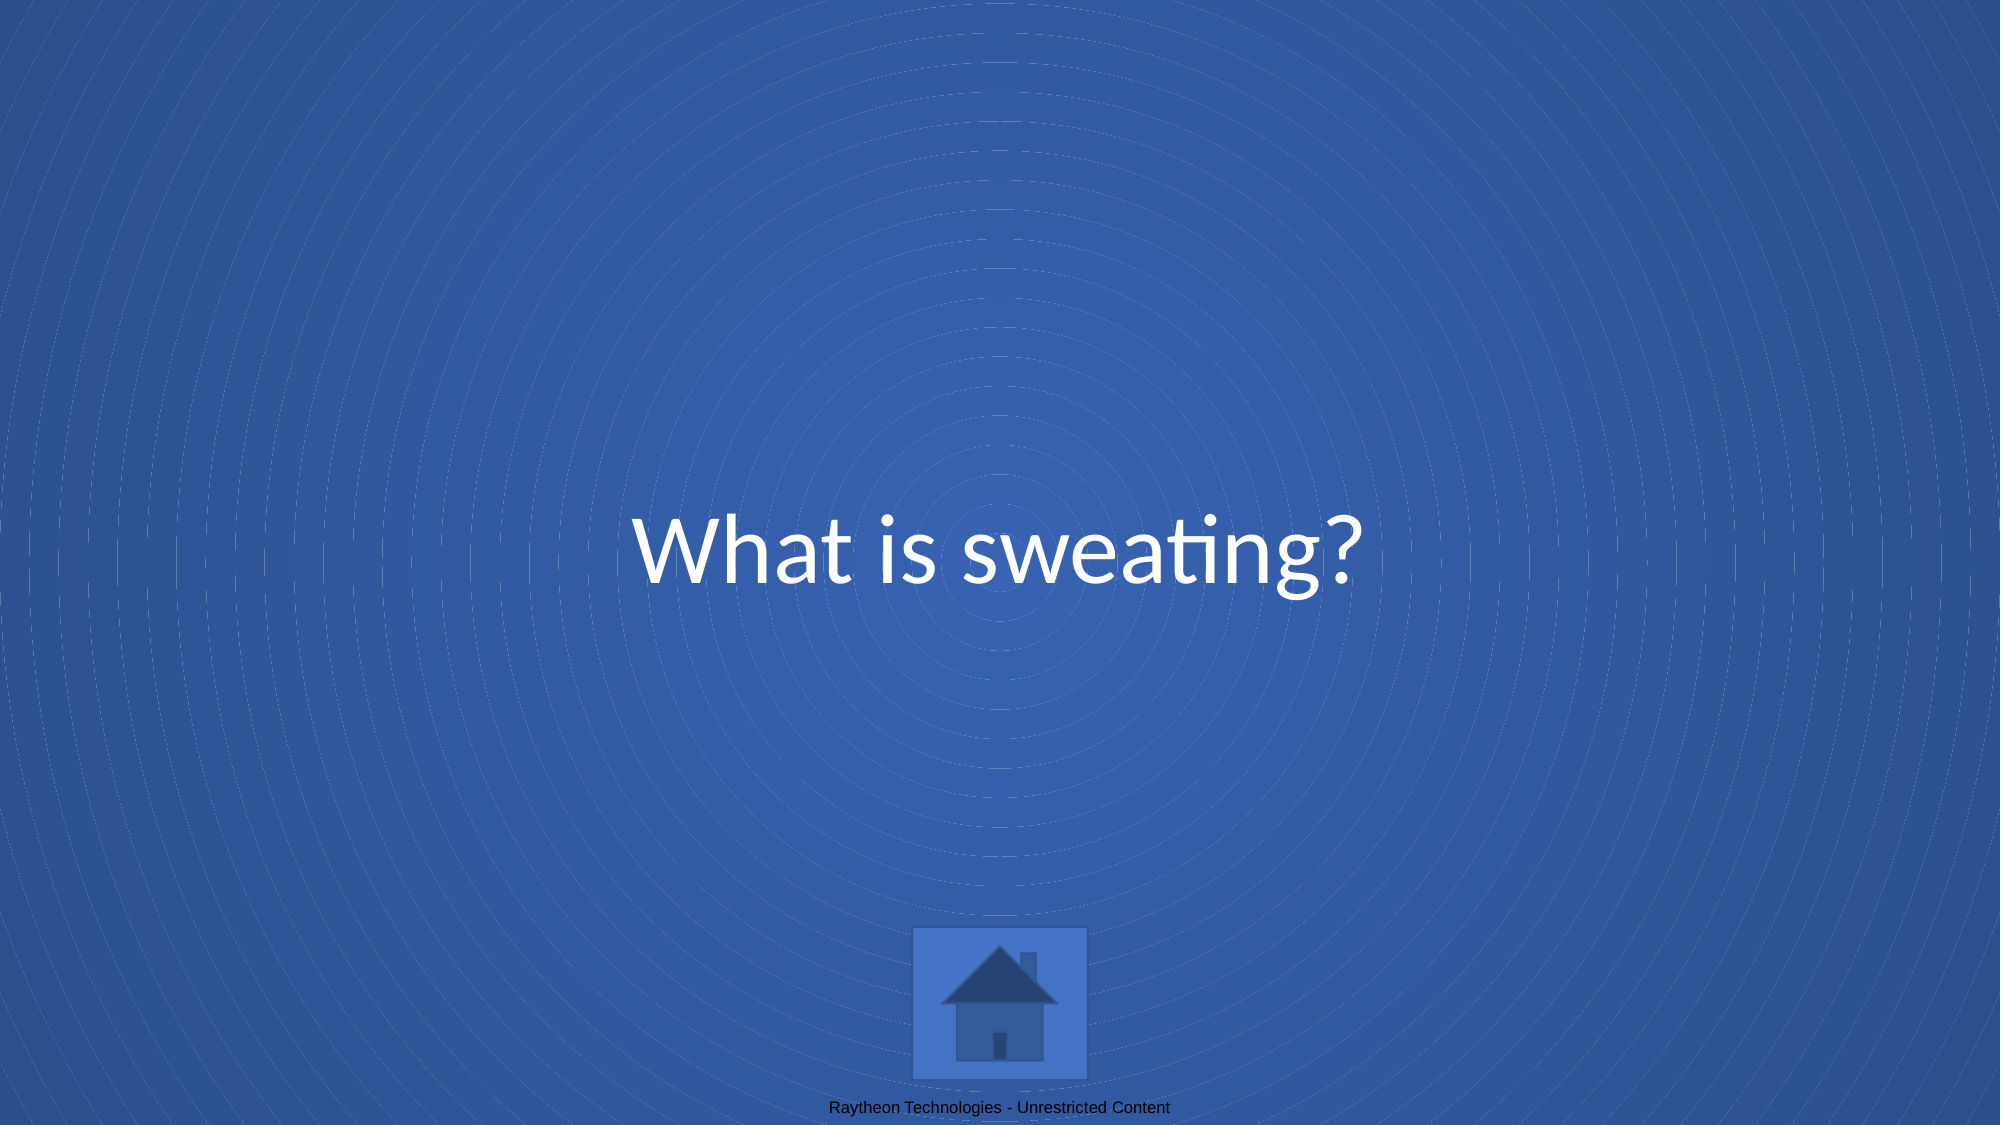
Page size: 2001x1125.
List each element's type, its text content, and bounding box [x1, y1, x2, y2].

text_box [911, 926, 1089, 1081]
title What is sweating? [357, 490, 1643, 708]
text_box Raytheon Technologies - Unrestricted Content [814, 1089, 1186, 1125]
